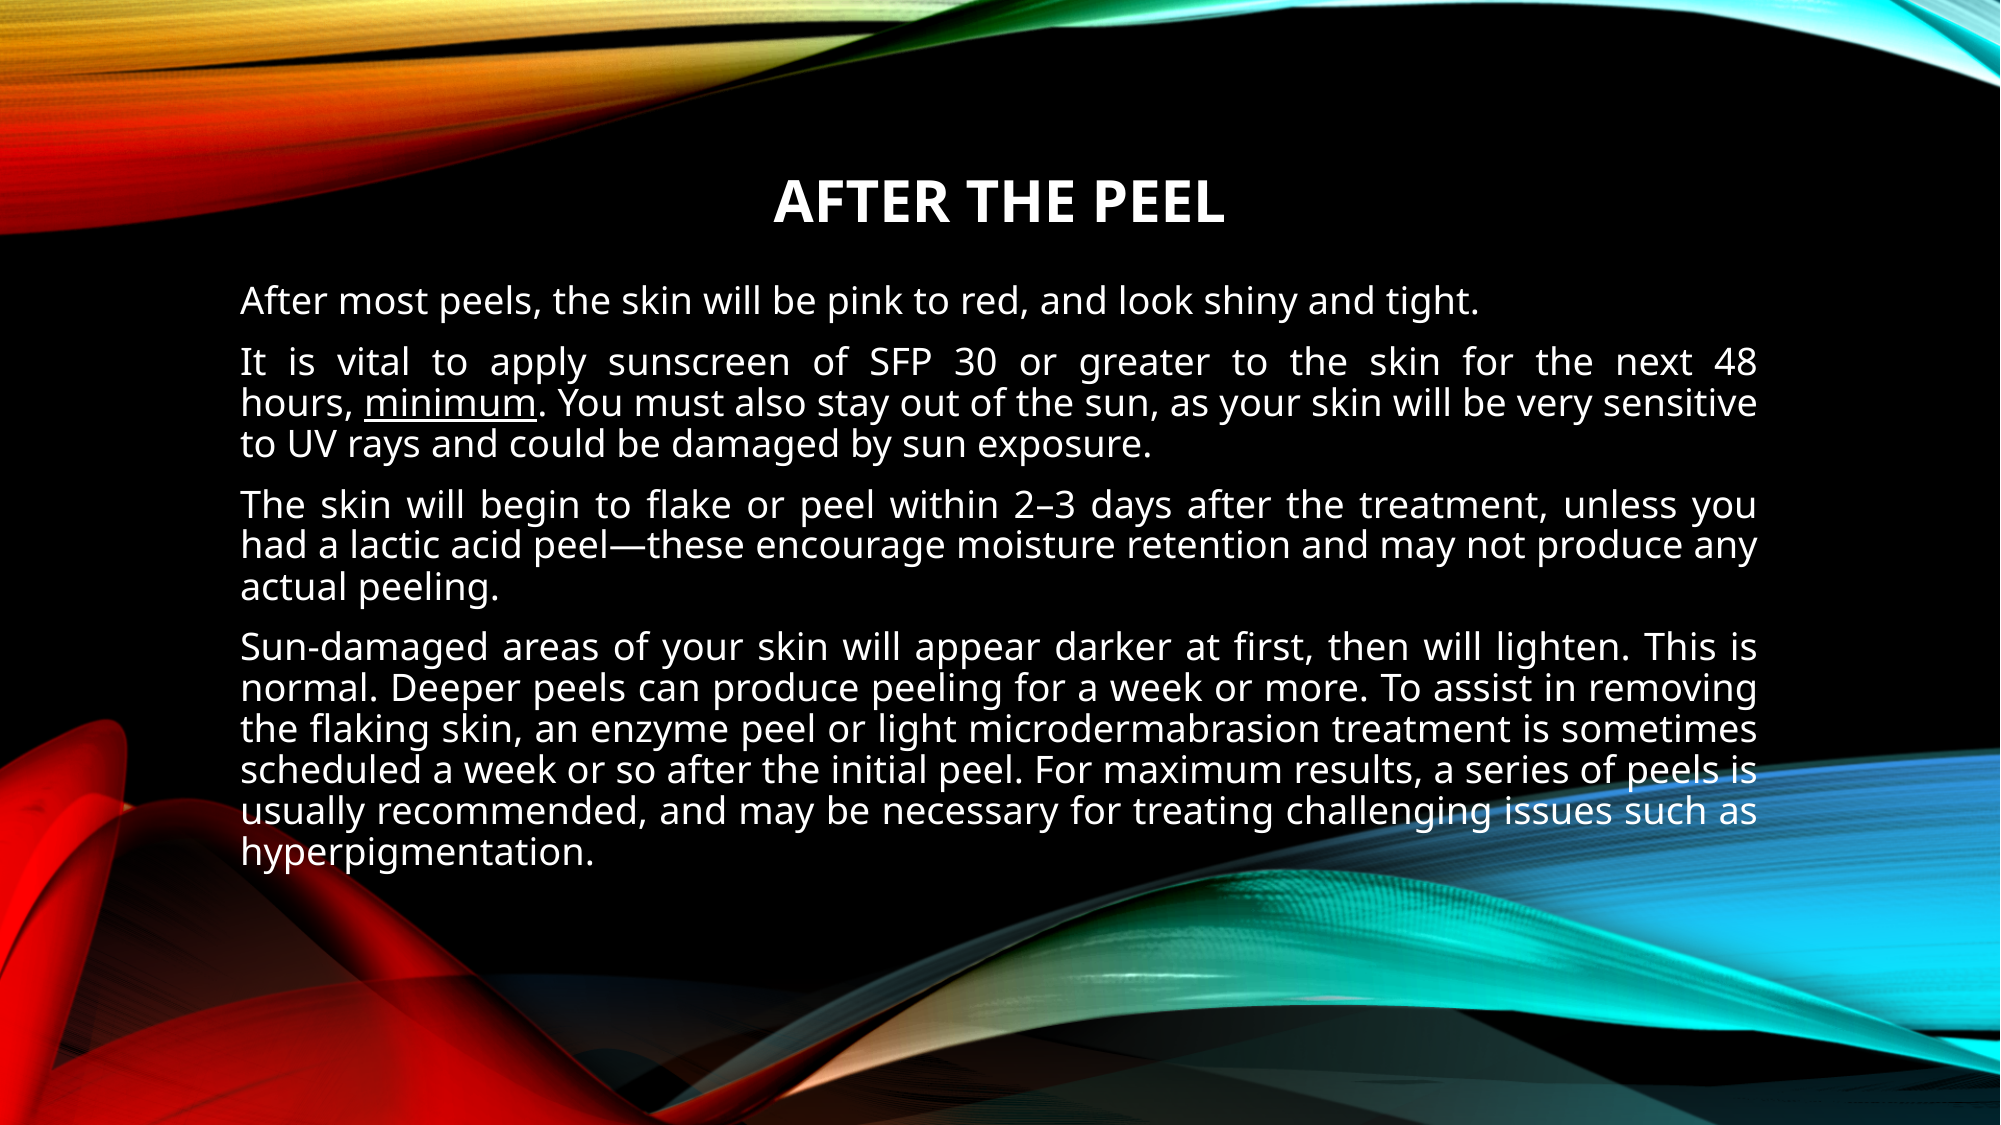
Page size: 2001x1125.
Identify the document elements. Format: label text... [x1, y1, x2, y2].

subtitle After most peels, the skin will be pink to red, and look shiny and tight. It is vital to apply sunscreen of SFP 30 or greater to the skin for the next 48 hours, minimum. You must also stay out of the sun, as your skin will be very sensitive to UV rays and could be damaged by sun exposure. The skin will begin to flake or peel within 2–3 days after the treatment, unless you had a lactic acid peel—these encourage moisture retention and may not produce any actual peeling. Sun-damaged areas of your skin will appear darker at first, then will lighten. This is normal. Deeper peels can produce peeling for a week or more. To assist in removing the flaking skin, an enzyme peel or light microdermabrasion treatment is sometimes scheduled a week or so after the initial peel. For maximum results, a series of peels is usually recommended, and may be necessary for treating challenging issues such as hyperpigmentation. [225, 274, 1775, 884]
title After the peel [225, 151, 1775, 274]
picture [0, 0, 2000, 237]
picture [0, 717, 2000, 1125]
